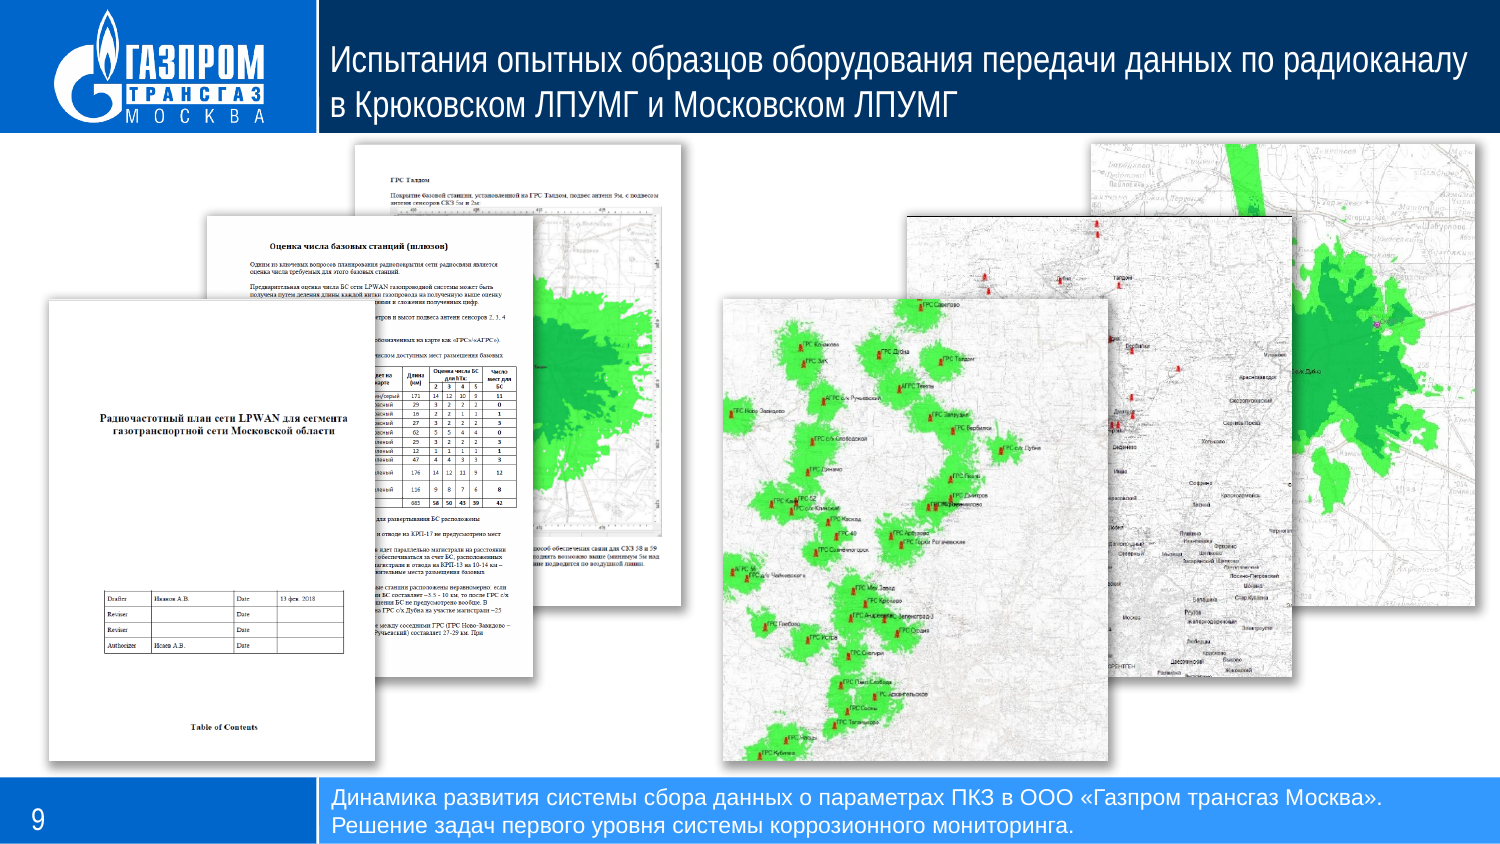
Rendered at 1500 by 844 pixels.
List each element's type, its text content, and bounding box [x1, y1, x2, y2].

title Испытания опытных образцов оборудования передачи данных по радиоканалу в Крюковском ЛПУМГ и Московском ЛПУМГ [315, 0, 1500, 133]
picture [49, 144, 681, 761]
picture [723, 144, 1476, 761]
picture [54, 9, 264, 123]
